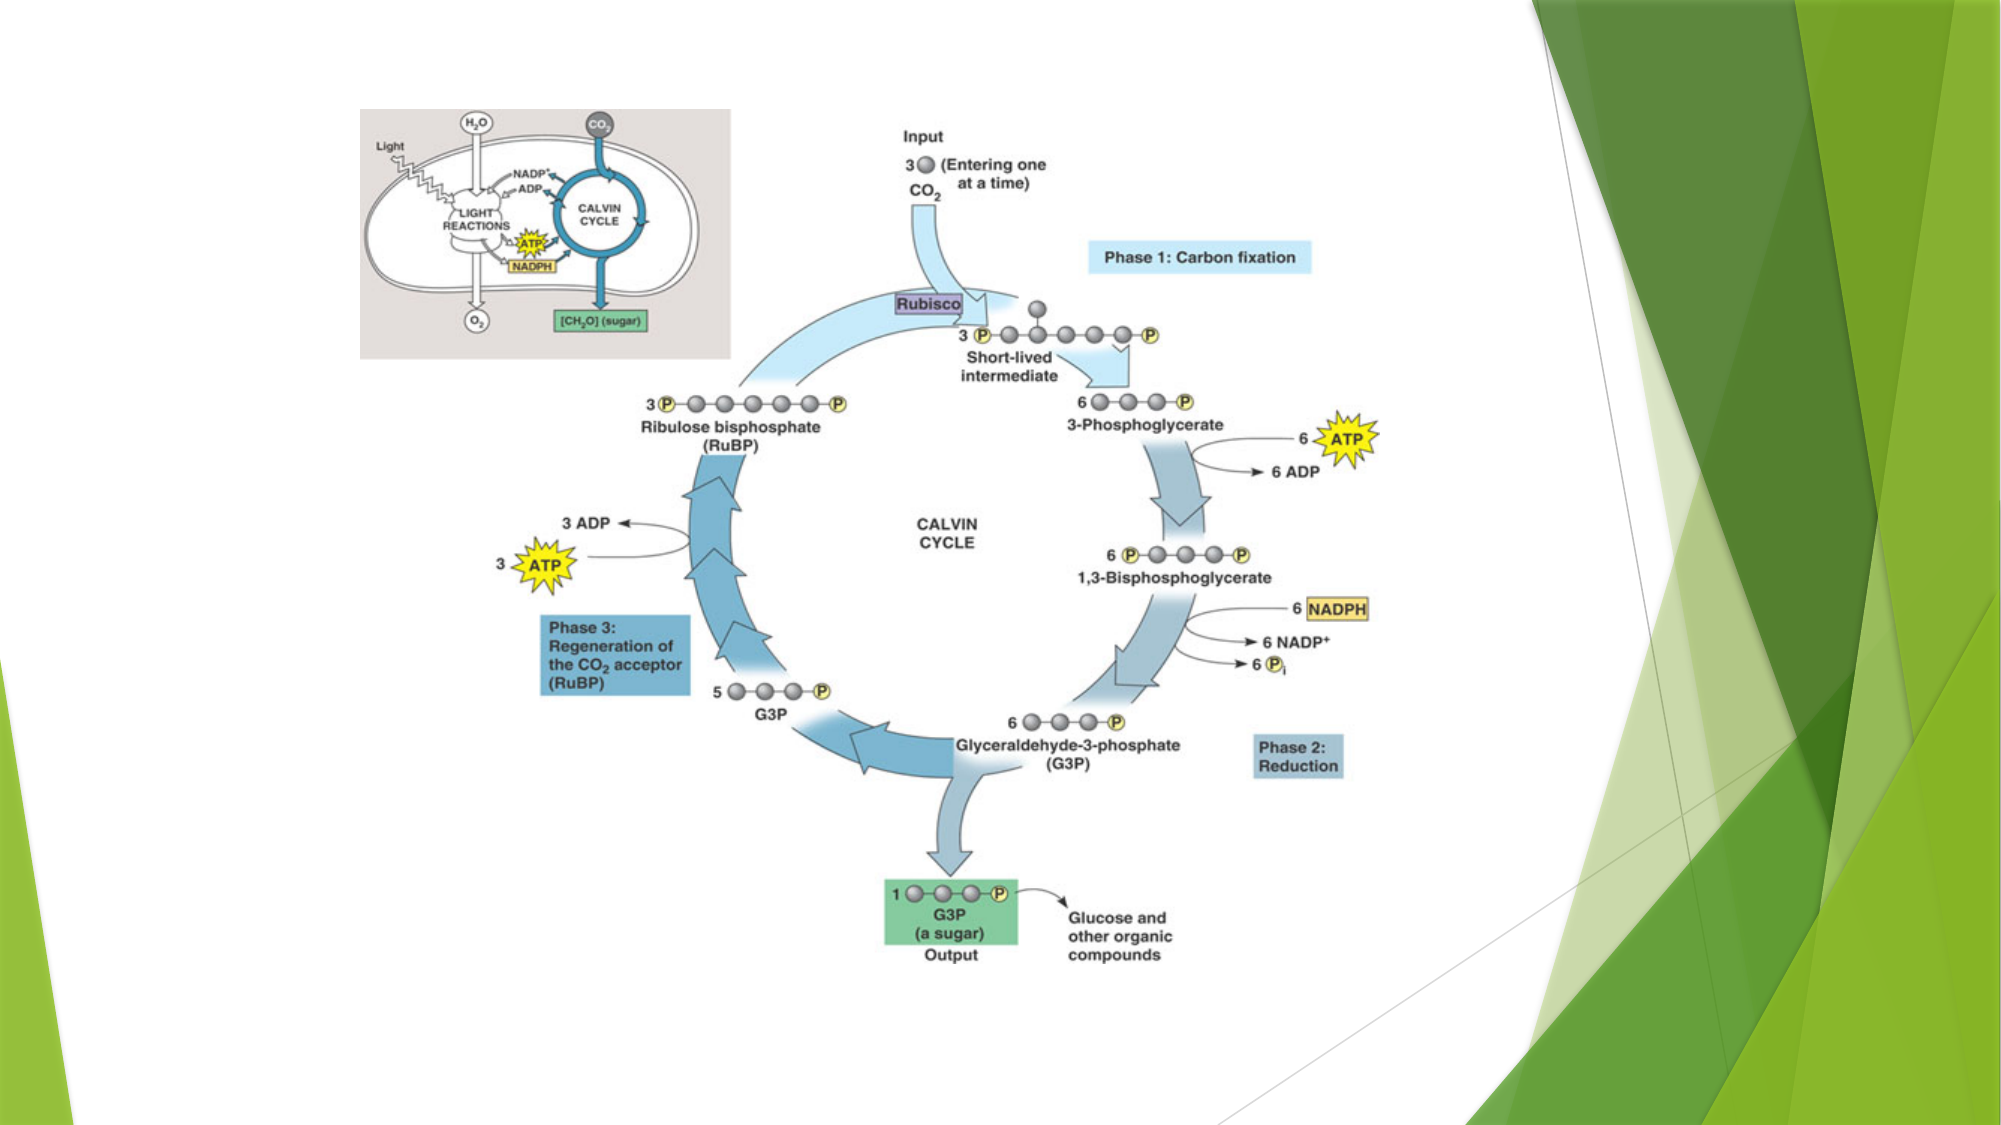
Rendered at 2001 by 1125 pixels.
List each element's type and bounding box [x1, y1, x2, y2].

picture [359, 109, 1380, 965]
